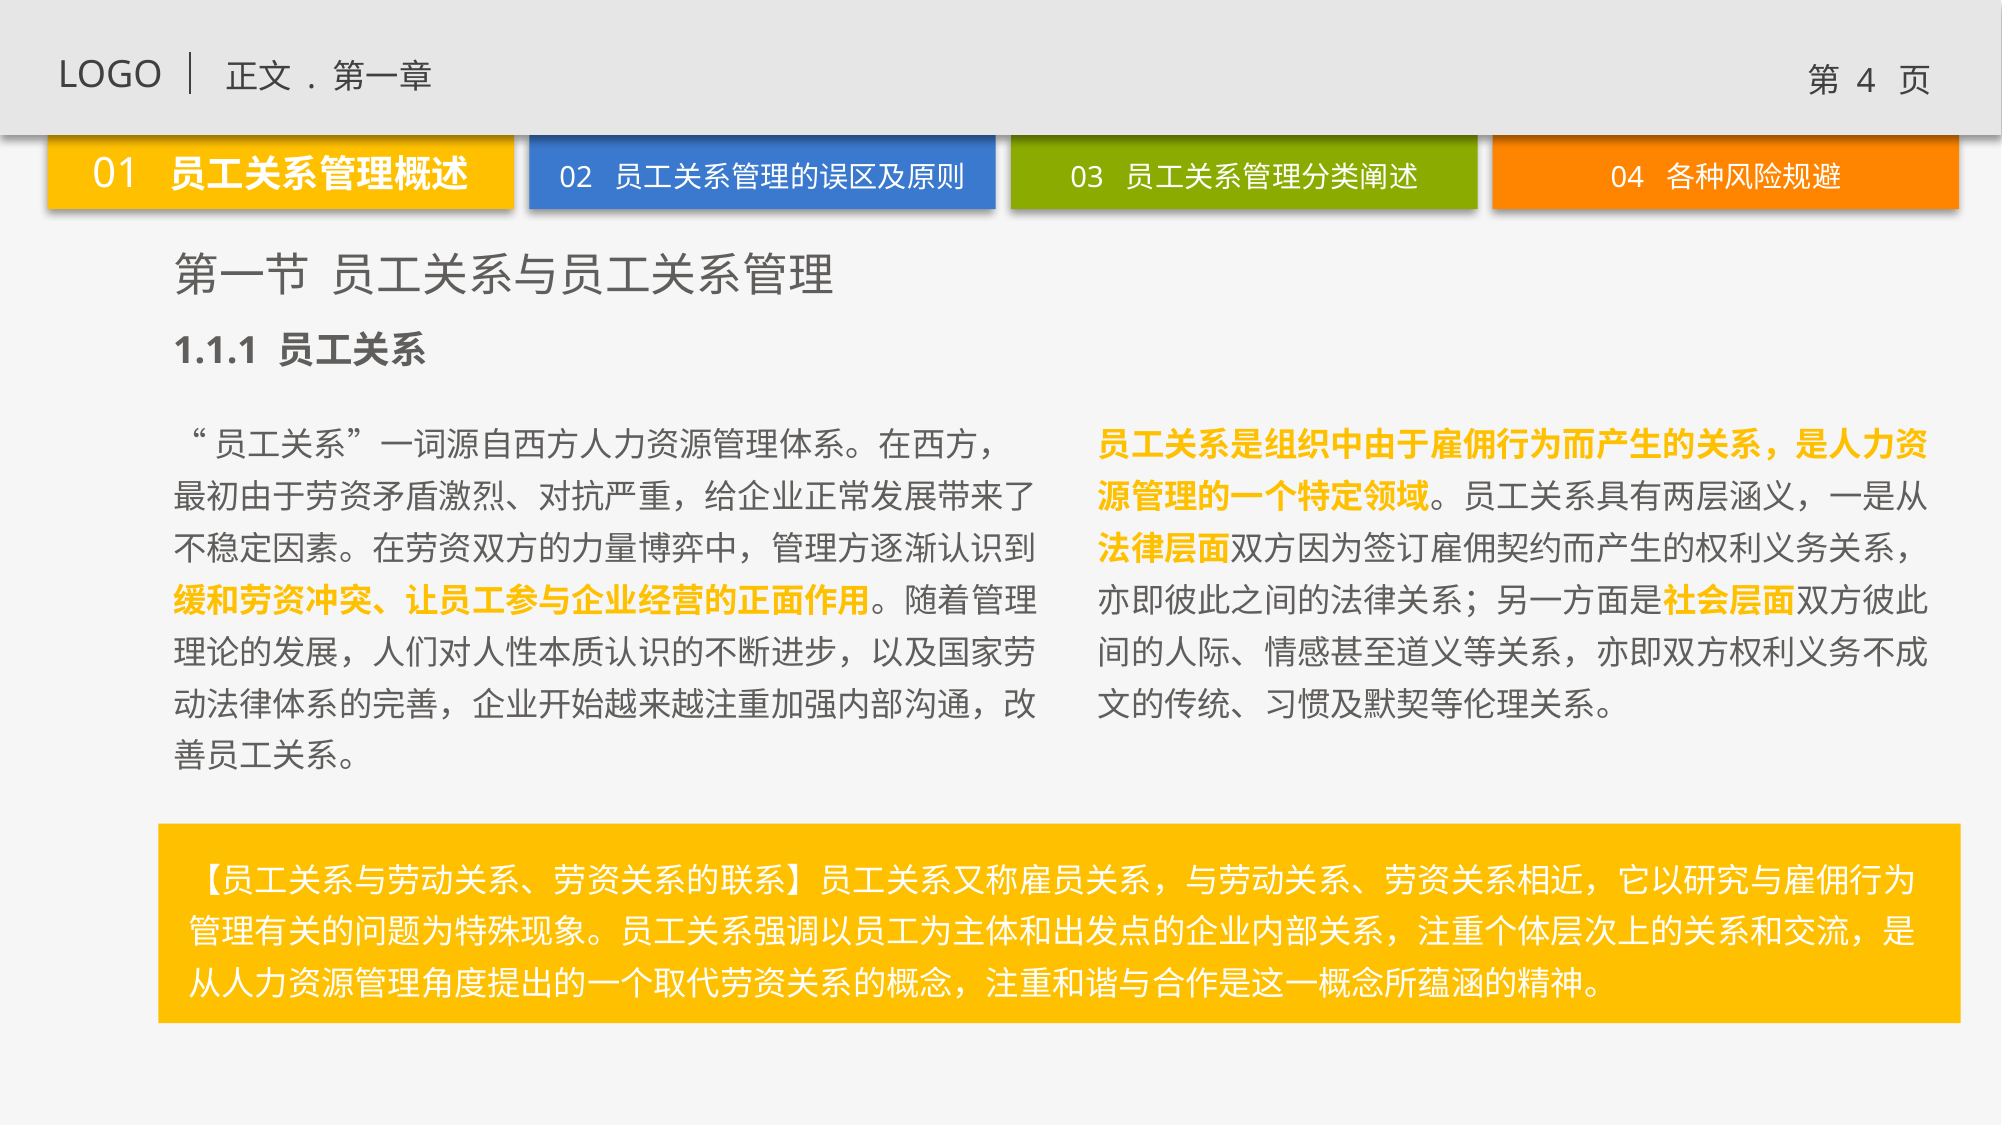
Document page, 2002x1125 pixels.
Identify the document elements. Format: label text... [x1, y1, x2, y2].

text_box 第一节 员工关系与员工关系管理 [158, 238, 974, 304]
text_box 【员工关系与劳动关系、劳资关系的联系】员工关系又称雇员关系，与劳动关系、劳资关系相近，它以研究与雇佣行为管理有关的问题为特殊现象。员工关系强调以员工为主体和出发点的企业内部关系，注重个体层次上的关系和交流，是从人力资源管理角度提出的一个取代劳资关系的概念，注重和谐与合作是这一概念所蕴涵的精神。 [173, 839, 1948, 1010]
text_box 员工关系是组织中由于雇佣行为而产生的关系，是人力资源管理的一个特定领域。员工关系具有两层涵义，一是从法律层面双方因为签订雇佣契约而产生的权利义务关系，亦即彼此之间的法律关系；另一方面是社会层面双方彼此间的人际、情感甚至道义等关系，亦即双方权利义务不成文的传统、习惯及默契等伦理关系。 [1083, 404, 1961, 730]
text_box [156, 821, 1963, 1025]
text_box 1.1.1 员工关系 [158, 304, 1025, 379]
text_box “员工关系”一词源自西方人力资源管理体系。在西方，最初由于劳资矛盾激烈、对抗严重，给企业正常发展带来了不稳定因素。在劳资双方的力量博弈中，管理方逐渐认识到缓和劳资冲突、让员工参与企业经营的正面作用。随着管理理论的发展，人们对人性本质认识的不断进步，以及国家劳动法律体系的完善，企业开始越来越注重加强内部沟通，改善员工关系。 [158, 404, 1060, 782]
